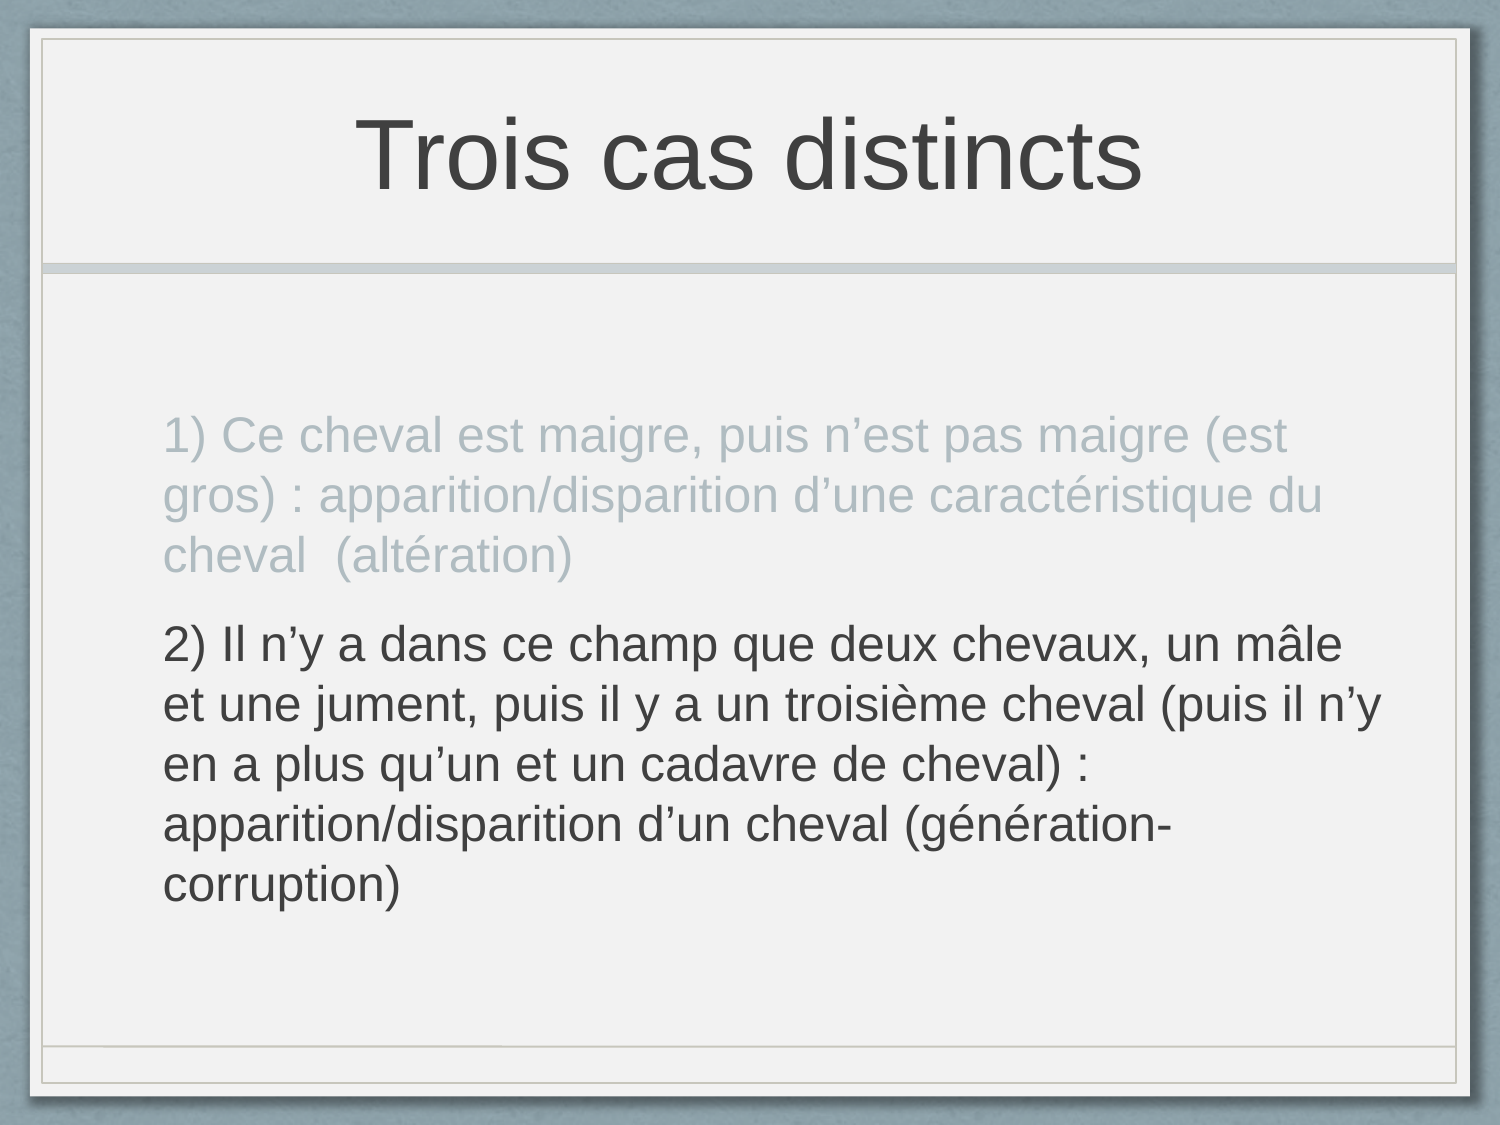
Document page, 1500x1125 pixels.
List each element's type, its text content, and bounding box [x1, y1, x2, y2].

list 1) Ce cheval est maigre, puis n’est pas maigre (est gros) : apparition/disparition d’une caractéristique du cheval (altération) 2) Il n’y a dans ce champ que deux chevaux, un mâle et une jument, puis il y a un troisième cheval (puis il n’y en a plus qu’un et un cadavre de cheval) : apparition/disparition d’un cheval (génération-corruption) [147, 287, 1401, 1026]
title Trois cas distincts [147, 40, 1353, 260]
